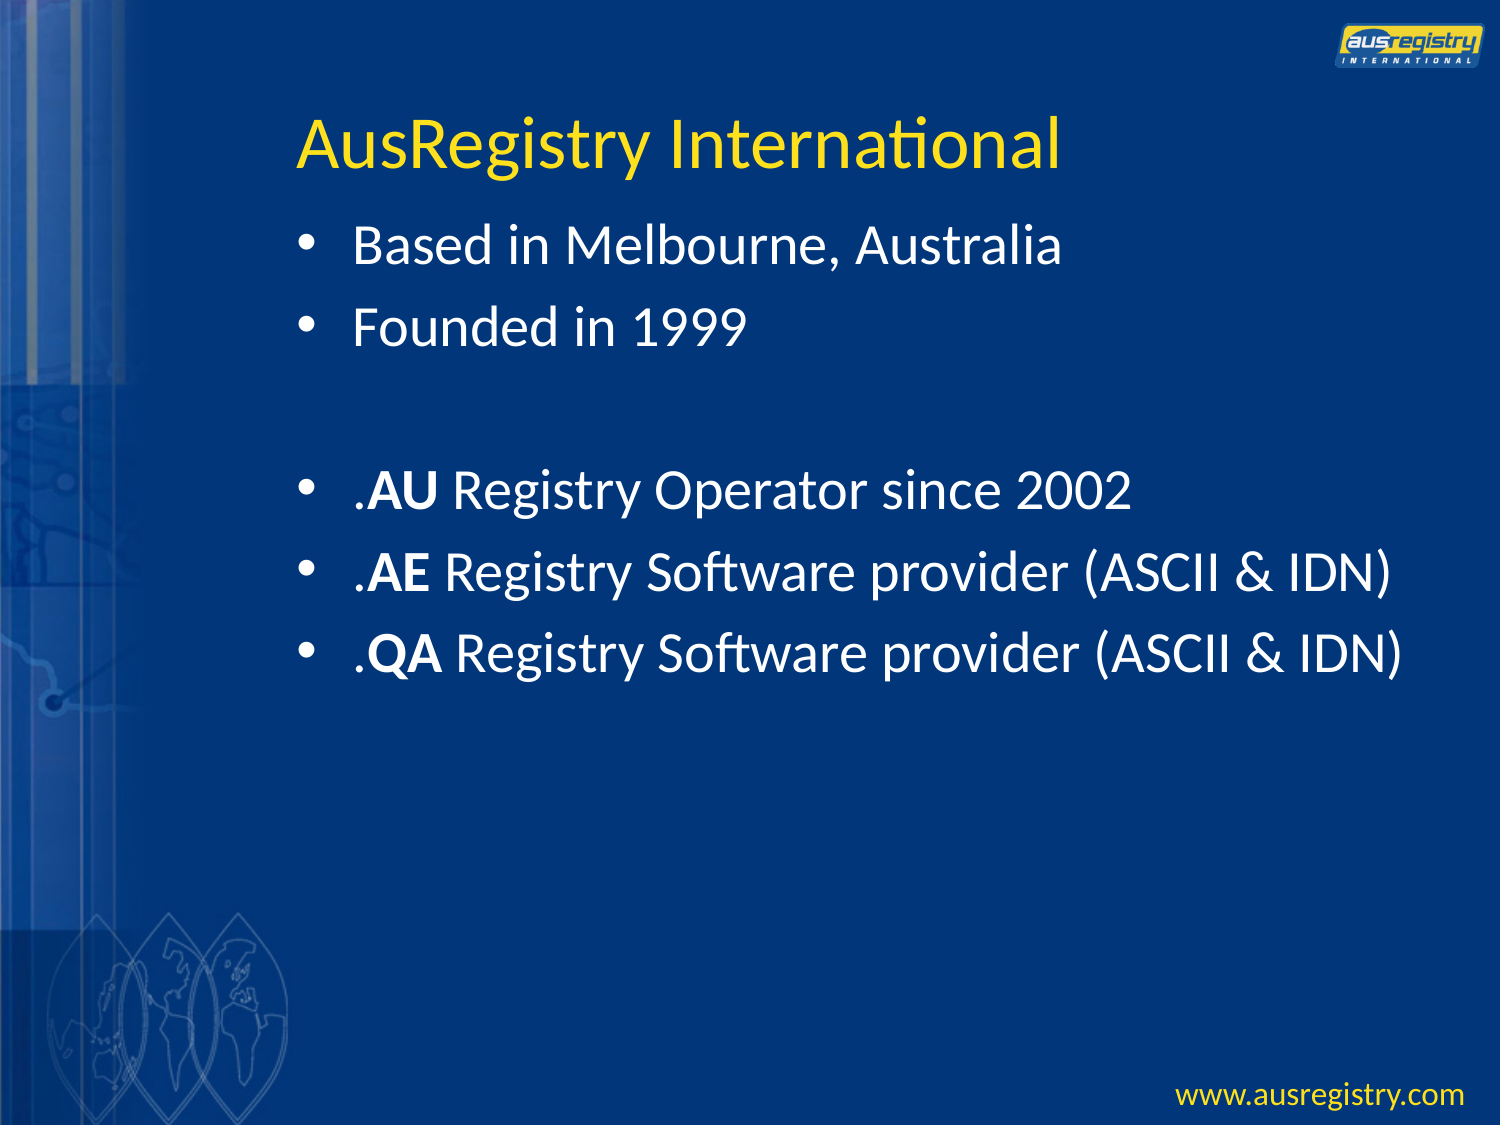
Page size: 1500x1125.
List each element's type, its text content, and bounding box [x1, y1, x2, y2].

list Based in Melbourne, Australia Founded in 1999 .AU Registry Operator since 2002 .AE Registry Software provider (ASCII & IDN) .QA Registry Software provider (ASCII & IDN) [281, 199, 1425, 1005]
title AusRegistry International [281, 45, 1465, 233]
picture [0, 0, 1500, 1125]
